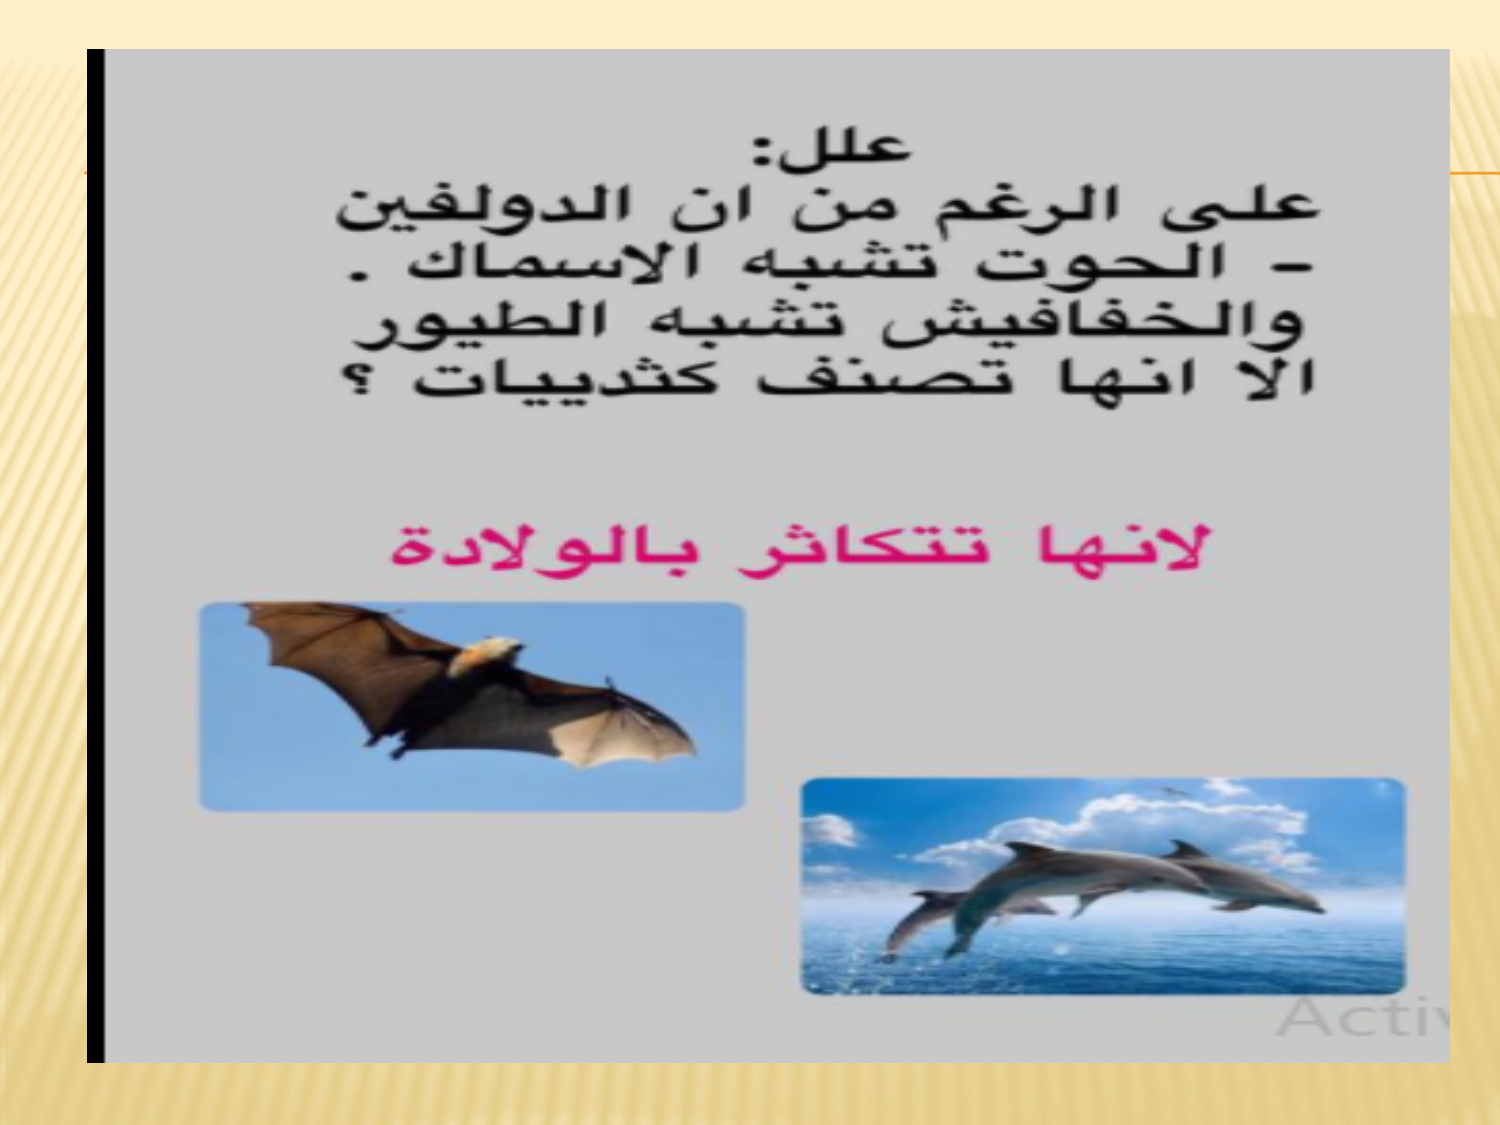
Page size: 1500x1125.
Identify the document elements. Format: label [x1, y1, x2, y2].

list [87, 49, 1451, 1063]
